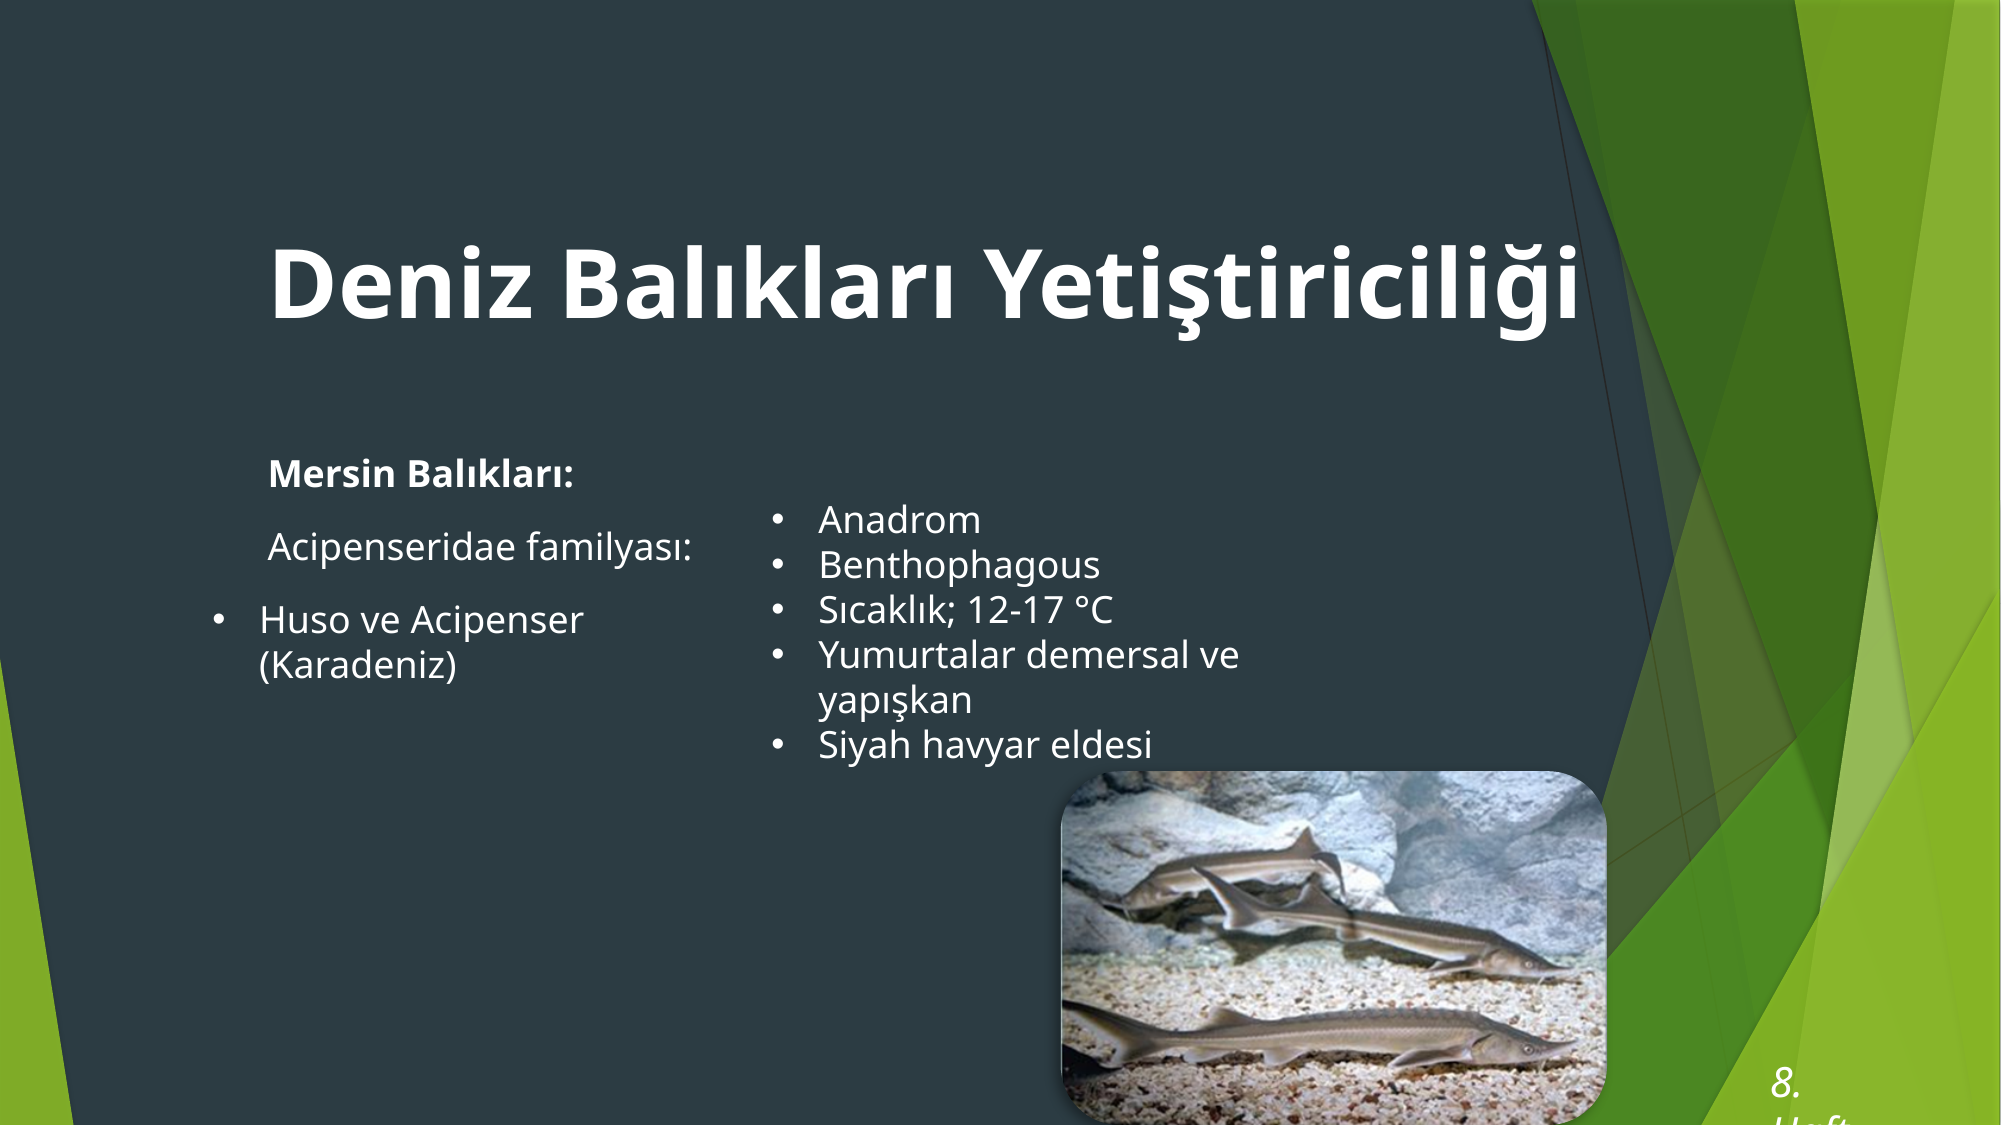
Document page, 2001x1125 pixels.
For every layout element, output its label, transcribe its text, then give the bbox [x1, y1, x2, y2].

text_box Mersin Balıkları: [252, 442, 601, 503]
text_box Acipenseridae familyası: [252, 515, 720, 576]
text_box 8. Hafta [1754, 1048, 1885, 1125]
title Deniz Balıkları Yetiştiriciliği [252, 215, 1763, 393]
picture [1060, 770, 1608, 1125]
text_box Huso ve Acipenser (Karadeniz) [197, 589, 756, 694]
text_box Anadrom Benthophagous Sıcaklık; 12-17 °C Yumurtalar demersal ve yapışkan Siyah havyar eldesi [756, 488, 1363, 774]
